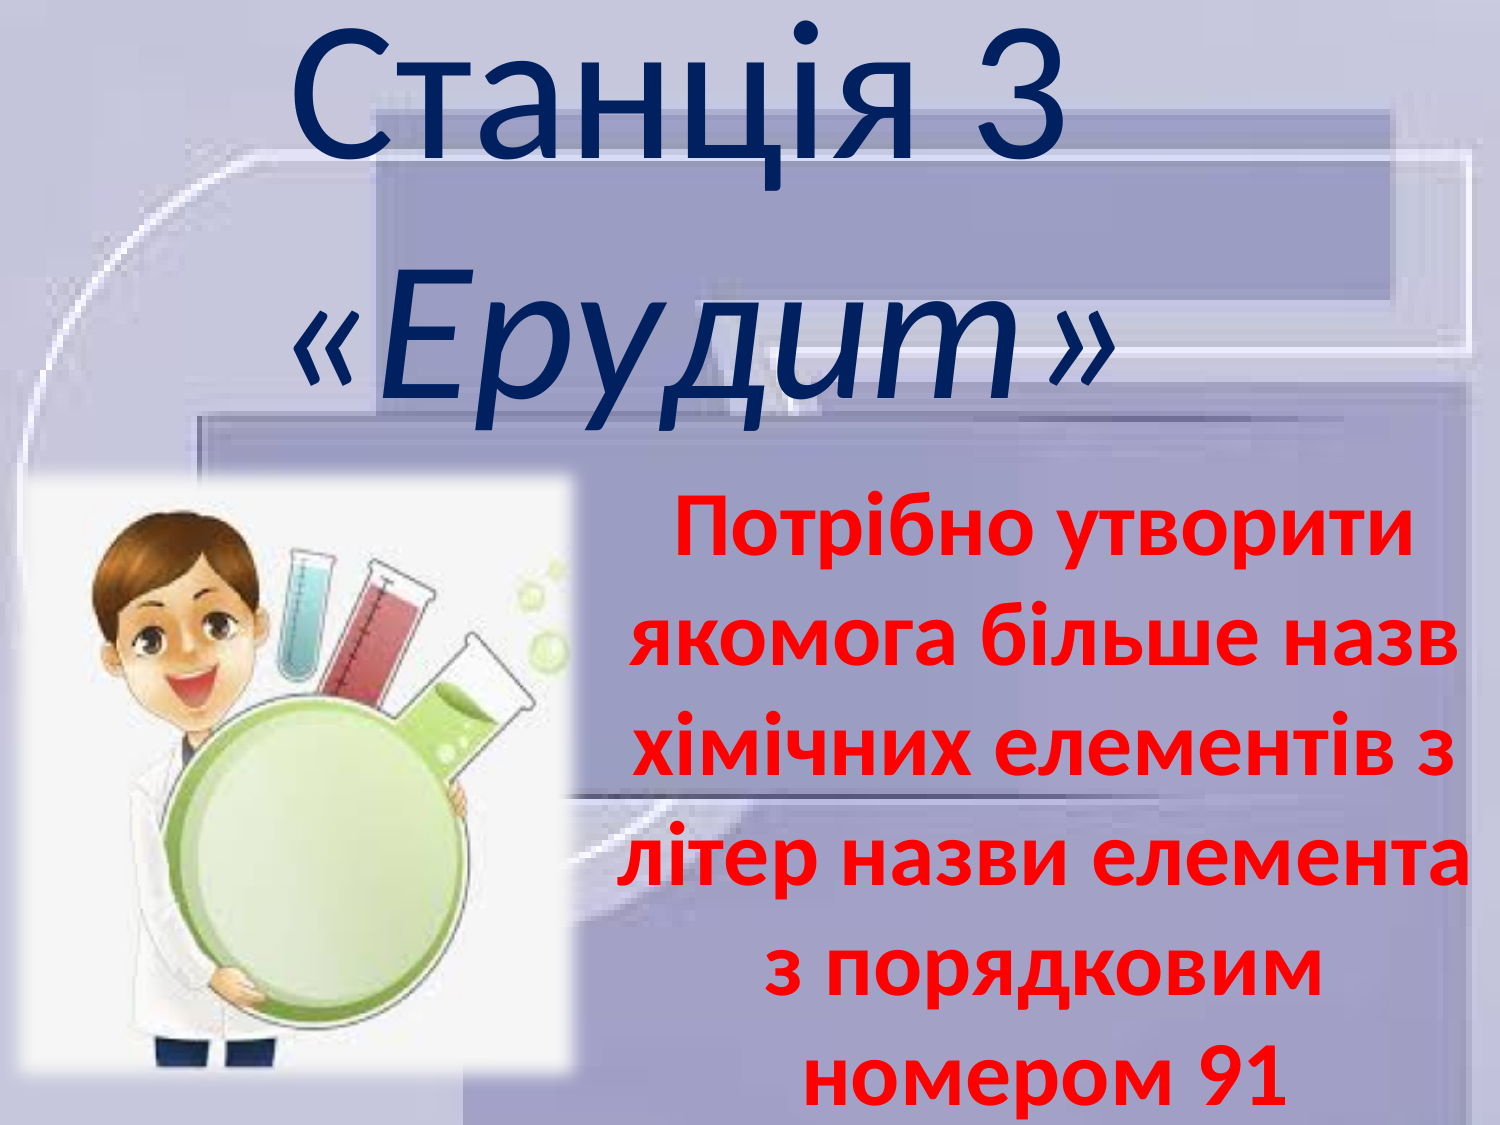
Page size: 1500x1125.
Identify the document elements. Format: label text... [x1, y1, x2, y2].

subtitle Потрібно утворити якомога більше назв хімічних елементів з літер назви елемента з порядковим номером 91 [596, 456, 1495, 1125]
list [0, 455, 591, 1092]
picture [0, 0, 1500, 1125]
title Станція 3 «Ерудит» [64, 78, 1340, 320]
